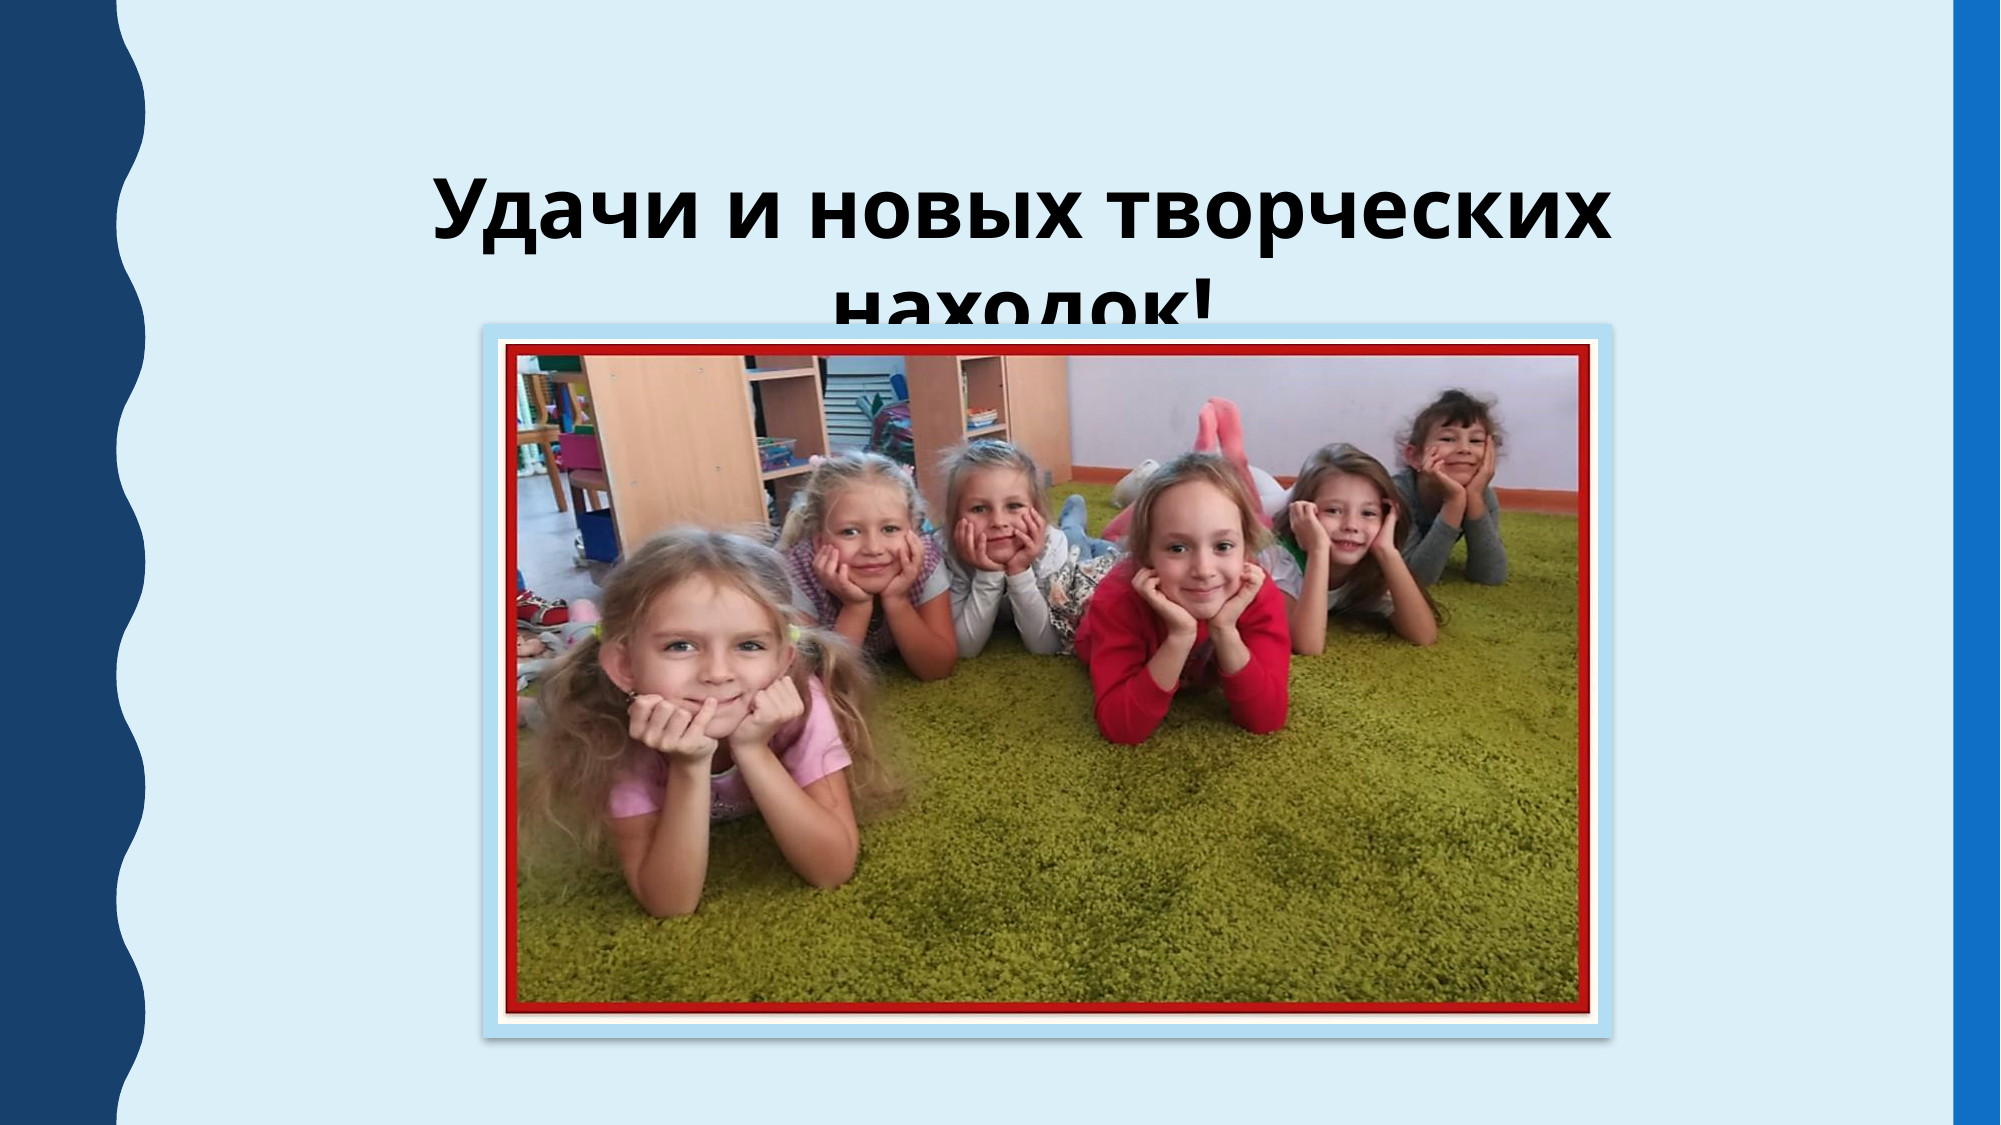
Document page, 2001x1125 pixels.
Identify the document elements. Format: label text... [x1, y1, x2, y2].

picture [497, 338, 1598, 1024]
text_box Удачи и новых творческих находок! [334, 147, 1712, 363]
